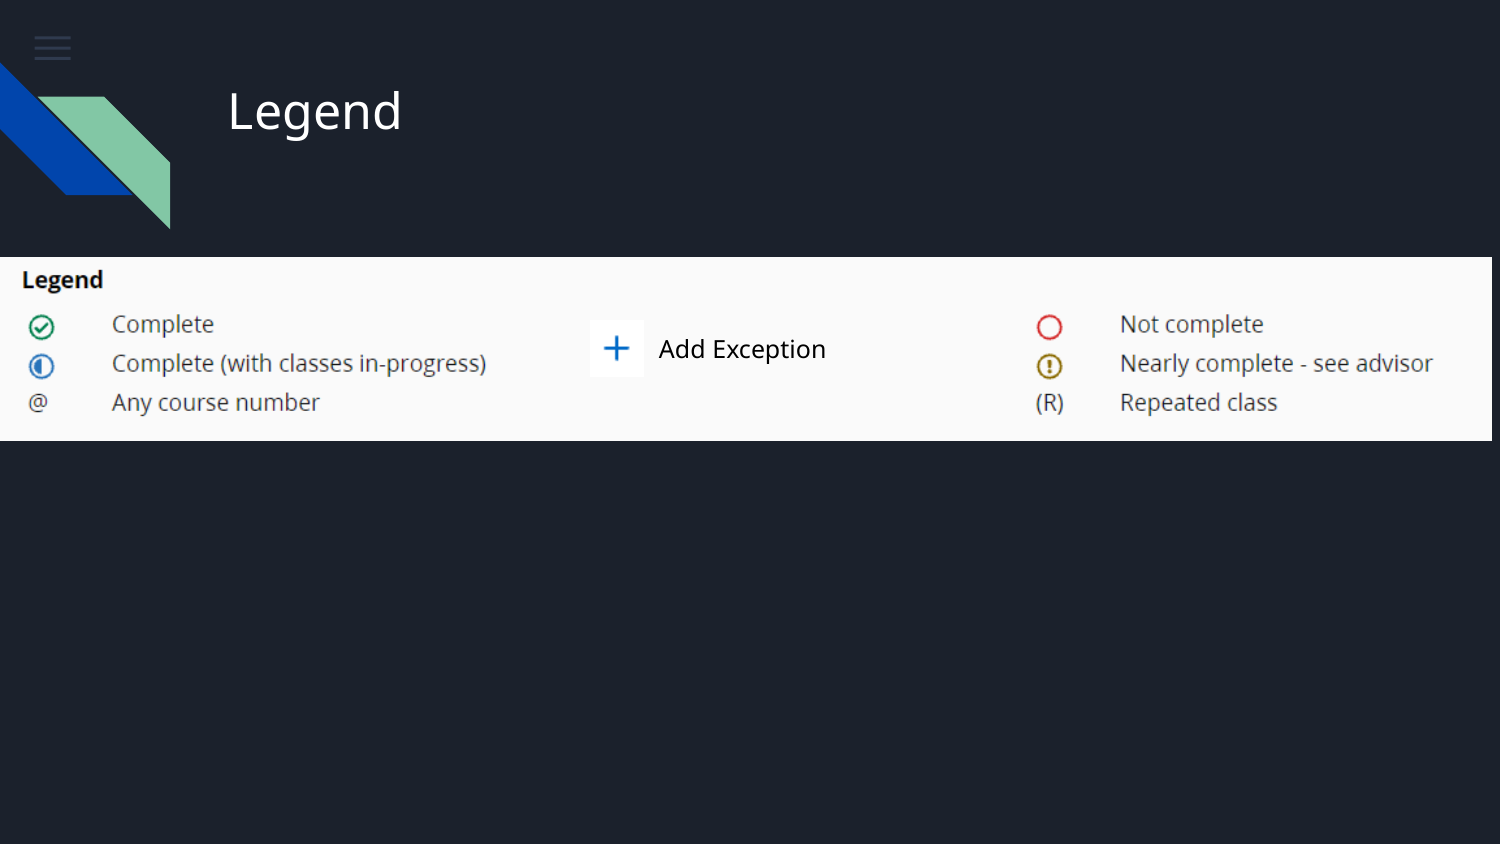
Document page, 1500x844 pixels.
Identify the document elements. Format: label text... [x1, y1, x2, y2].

title Legend [212, 64, 1368, 215]
picture [0, 256, 1492, 441]
